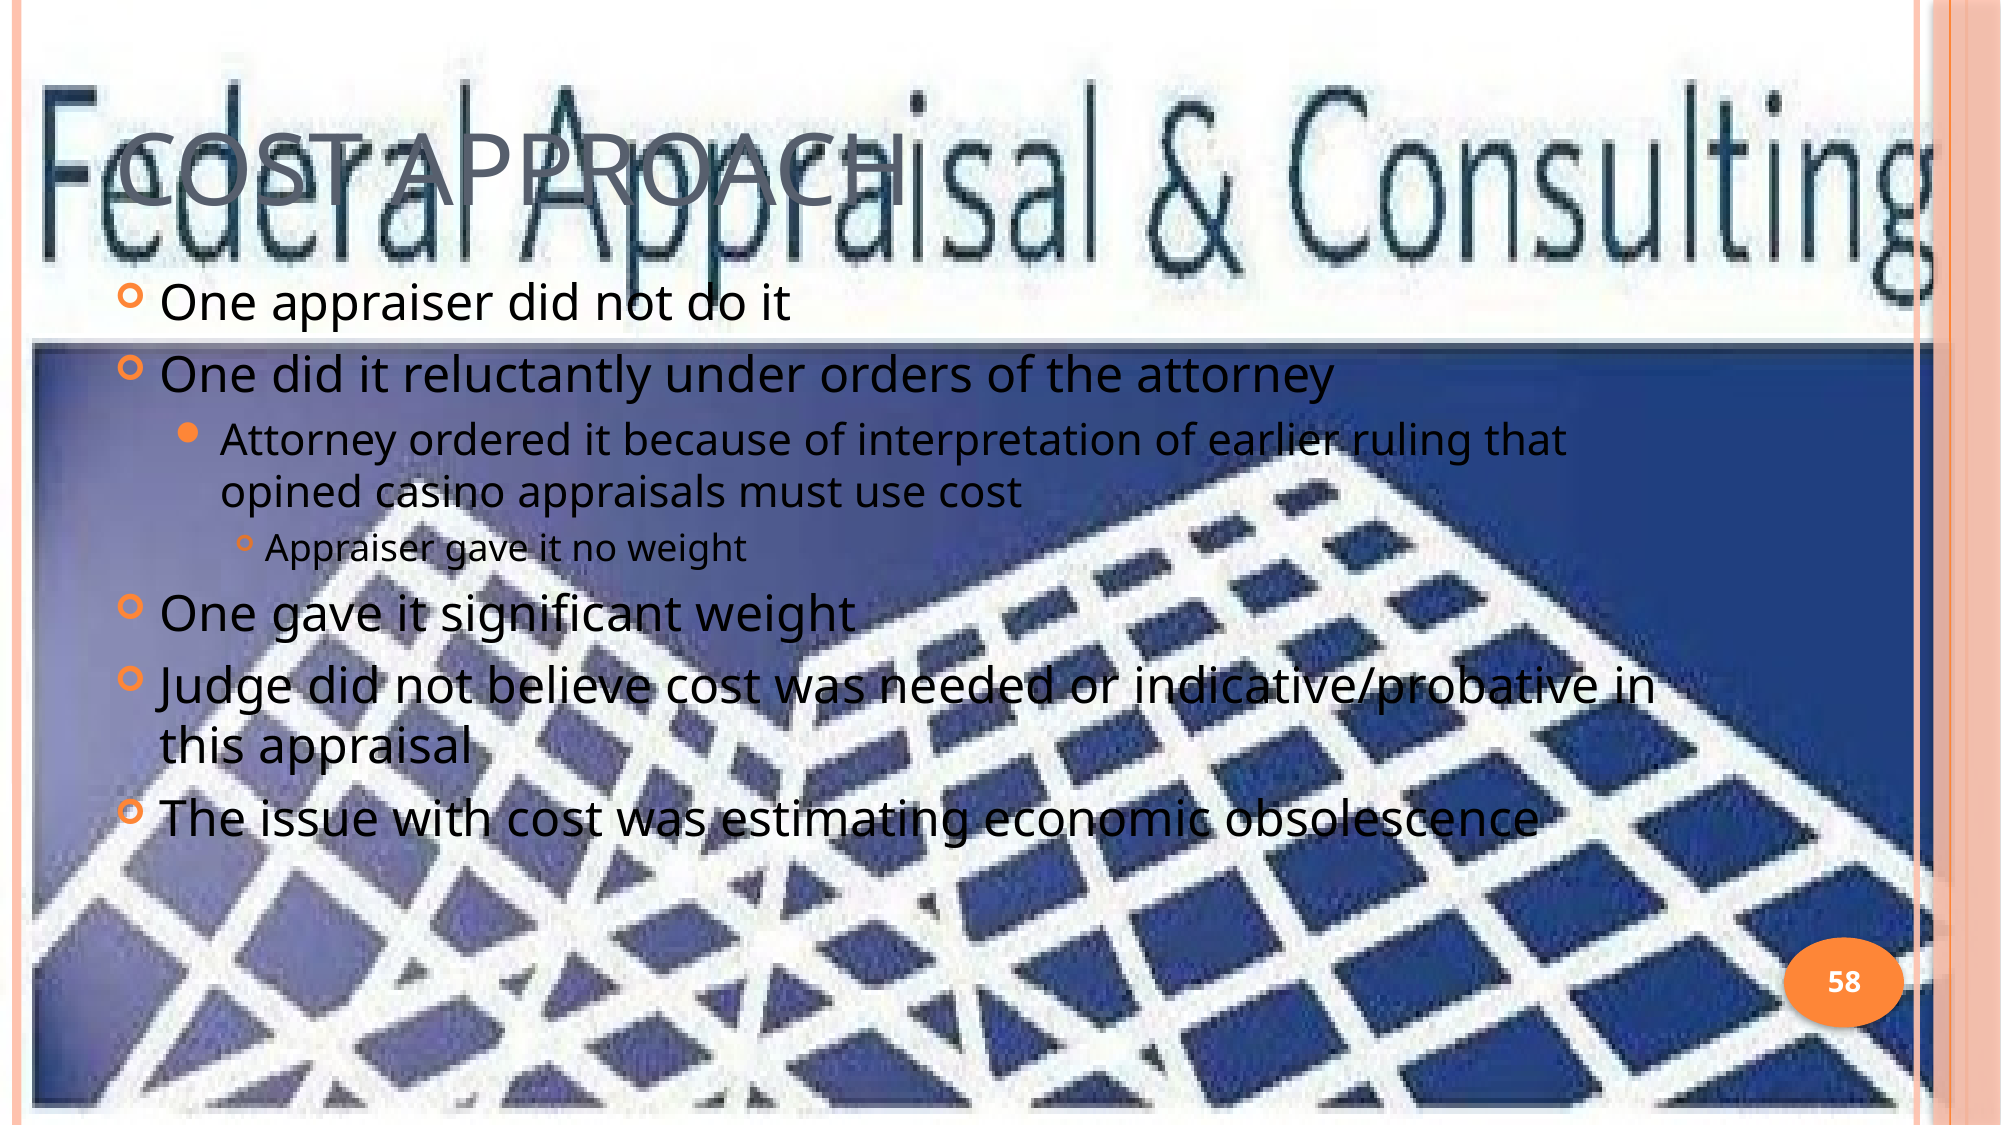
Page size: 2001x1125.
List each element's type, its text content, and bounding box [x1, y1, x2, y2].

title Cost Approach [99, 45, 1734, 233]
picture [22, 0, 1913, 1125]
list One appraiser did not do it One did it reluctantly under orders of the attorney Attorney ordered it because of interpretation of earlier ruling that opined casino appraisals must use cost Appraiser gave it no weight One gave it significant weight Judge did not believe cost was needed or indicative/probative in this appraisal The issue with cost was estimating economic obsolescence [99, 262, 1734, 1062]
picture [0, 0, 12, 1125]
slide_number 58 [1777, 940, 1912, 1027]
picture [1920, 0, 1933, 1125]
